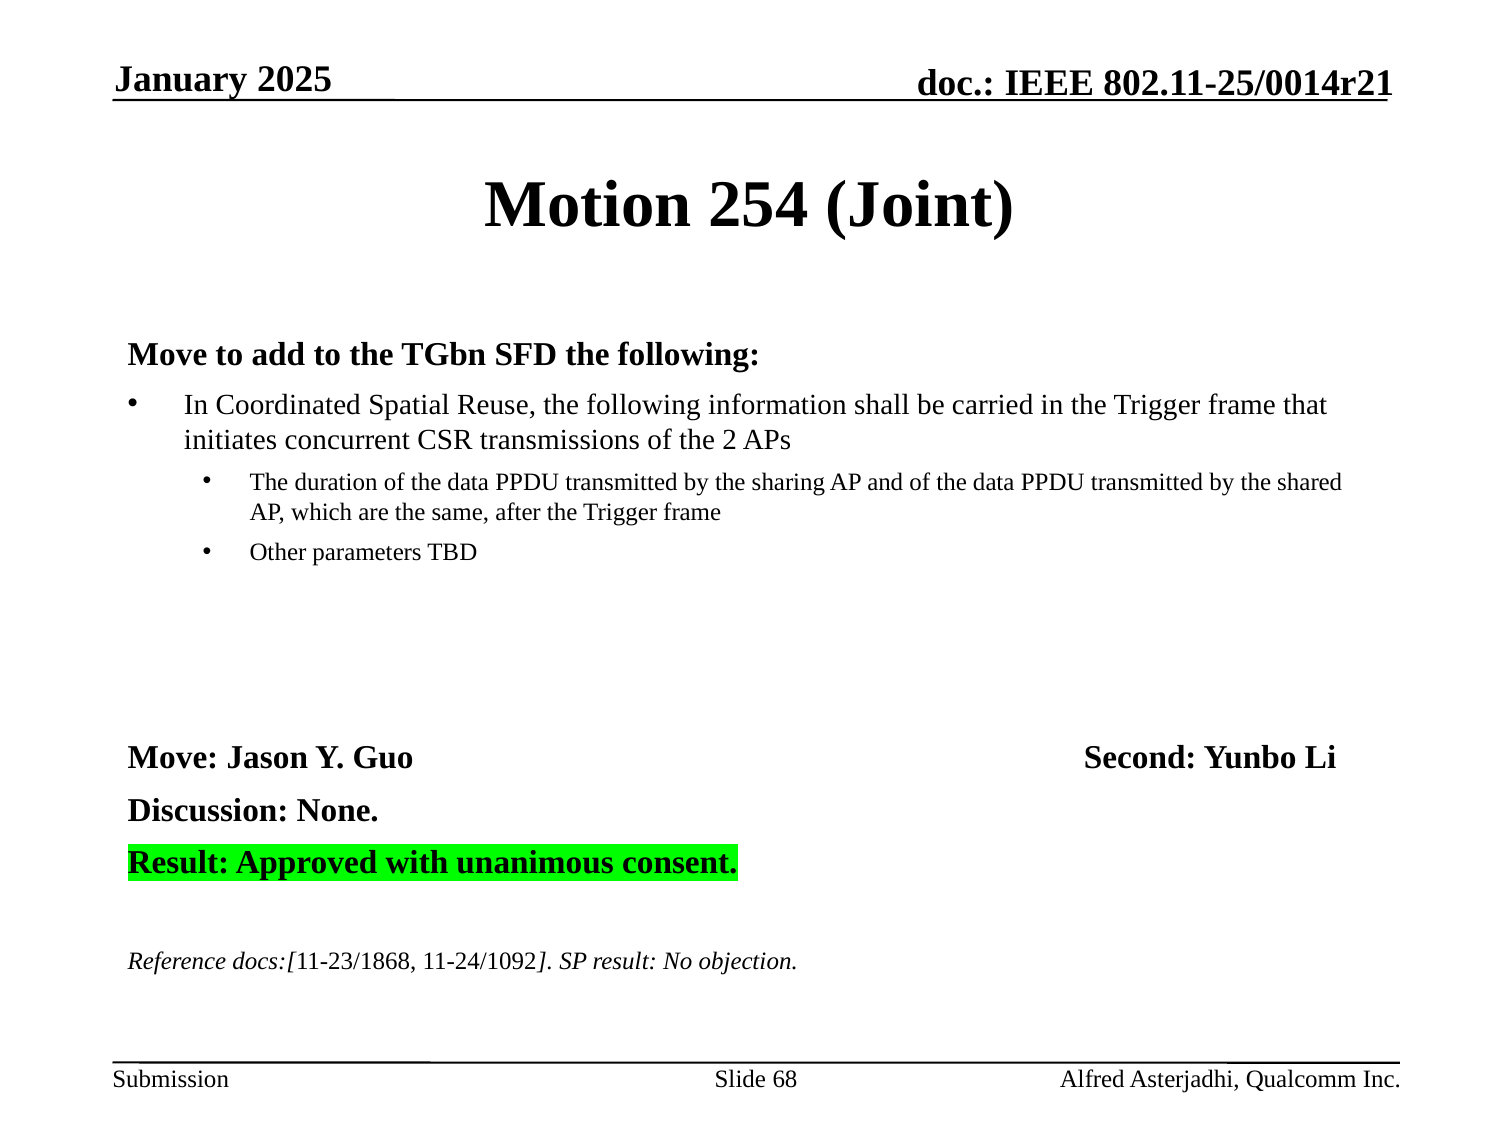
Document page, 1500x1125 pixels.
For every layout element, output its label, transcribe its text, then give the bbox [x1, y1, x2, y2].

list Move to add to the TGbn SFD the following: In Coordinated Spatial Reuse, the following information shall be carried in the Trigger frame that initiates concurrent CSR transmissions of the 2 APs The duration of the data PPDU transmitted by the sharing AP and of the data PPDU transmitted by the shared AP, which are the same, after the Trigger frame Other parameters TBD Move: Jason Y. Guo Second: Yunbo Li Discussion: None. Result: Approved with unanimous consent. Reference docs:[11-23/1868, 11-24/1092]. SP result: No objection. [112, 324, 1388, 1000]
slide_number Slide 68 [712, 1061, 800, 1123]
footer Alfred Asterjadhi, Qualcomm Inc. [878, 1061, 1402, 1093]
title Motion 254 (Joint) [112, 112, 1388, 288]
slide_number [114, 54, 423, 100]
